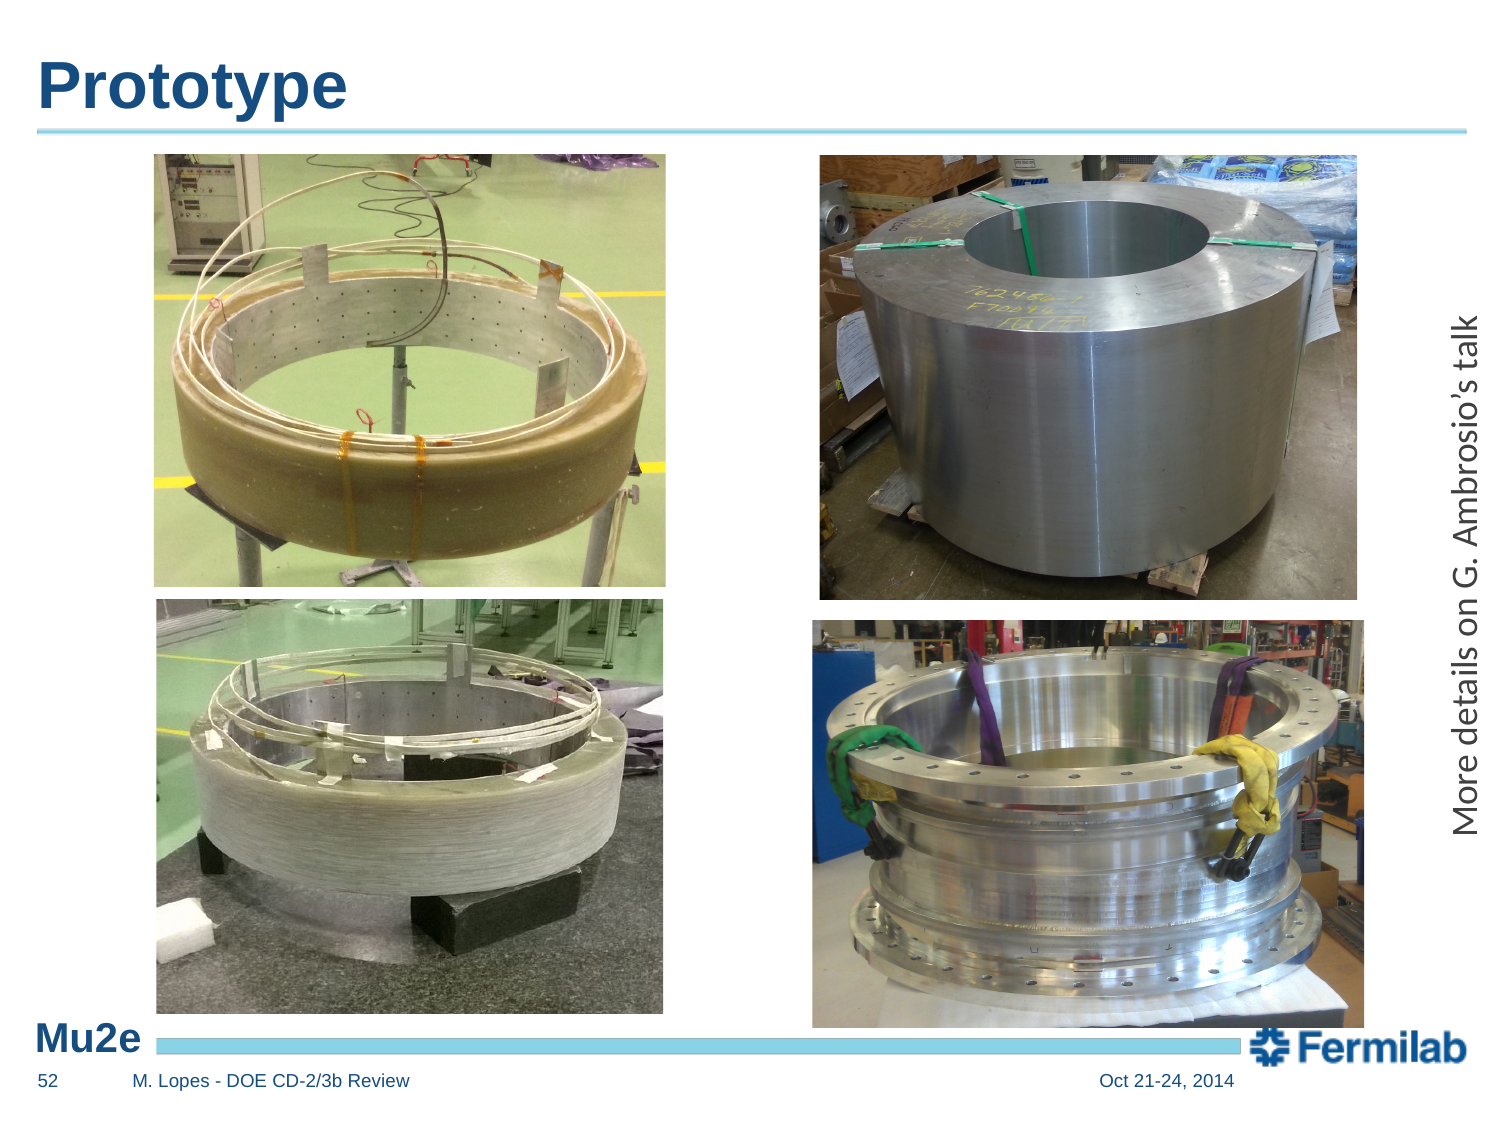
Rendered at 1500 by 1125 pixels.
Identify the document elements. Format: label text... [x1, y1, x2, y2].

picture [812, 620, 1365, 1029]
text_box More details on G. Ambrosio’s talk [1432, 300, 1492, 853]
title Prototype [37, 17, 1463, 123]
picture [819, 155, 1358, 600]
footer M. Lopes - DOE CD-2/3b Review [132, 1068, 1014, 1109]
picture [153, 154, 666, 587]
picture [155, 598, 664, 1015]
slide_number 52 [37, 1068, 111, 1109]
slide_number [1058, 1068, 1235, 1109]
